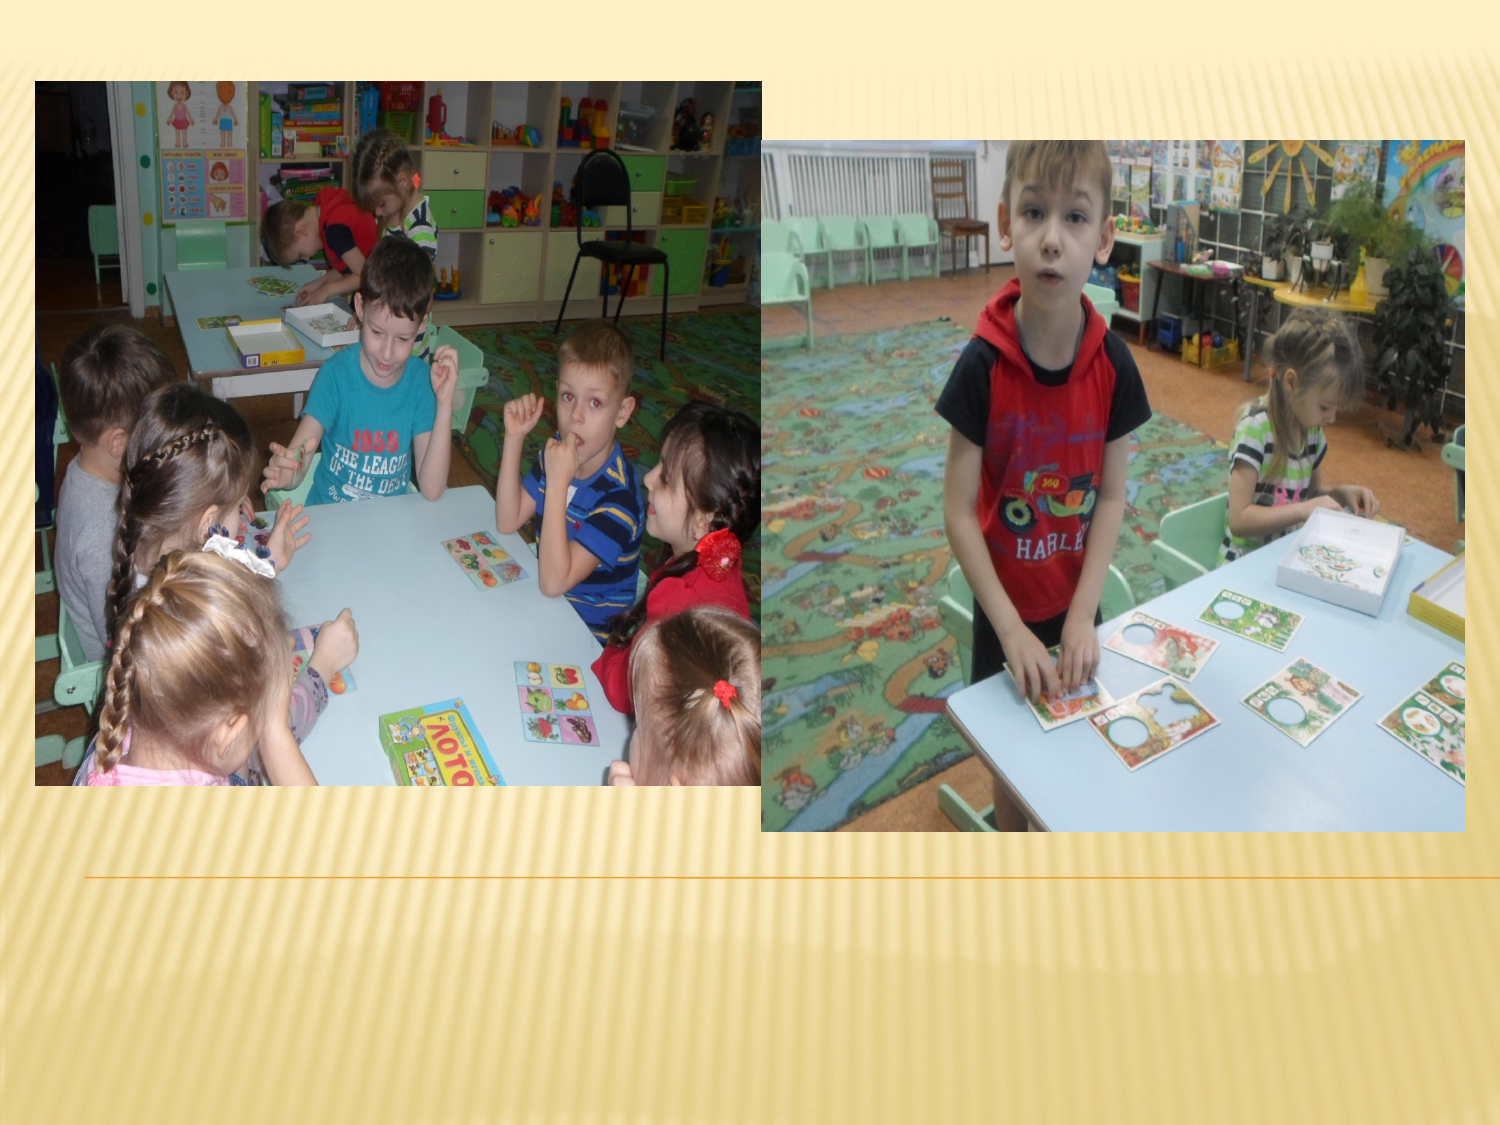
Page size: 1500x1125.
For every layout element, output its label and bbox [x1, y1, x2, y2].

picture [34, 81, 1466, 833]
